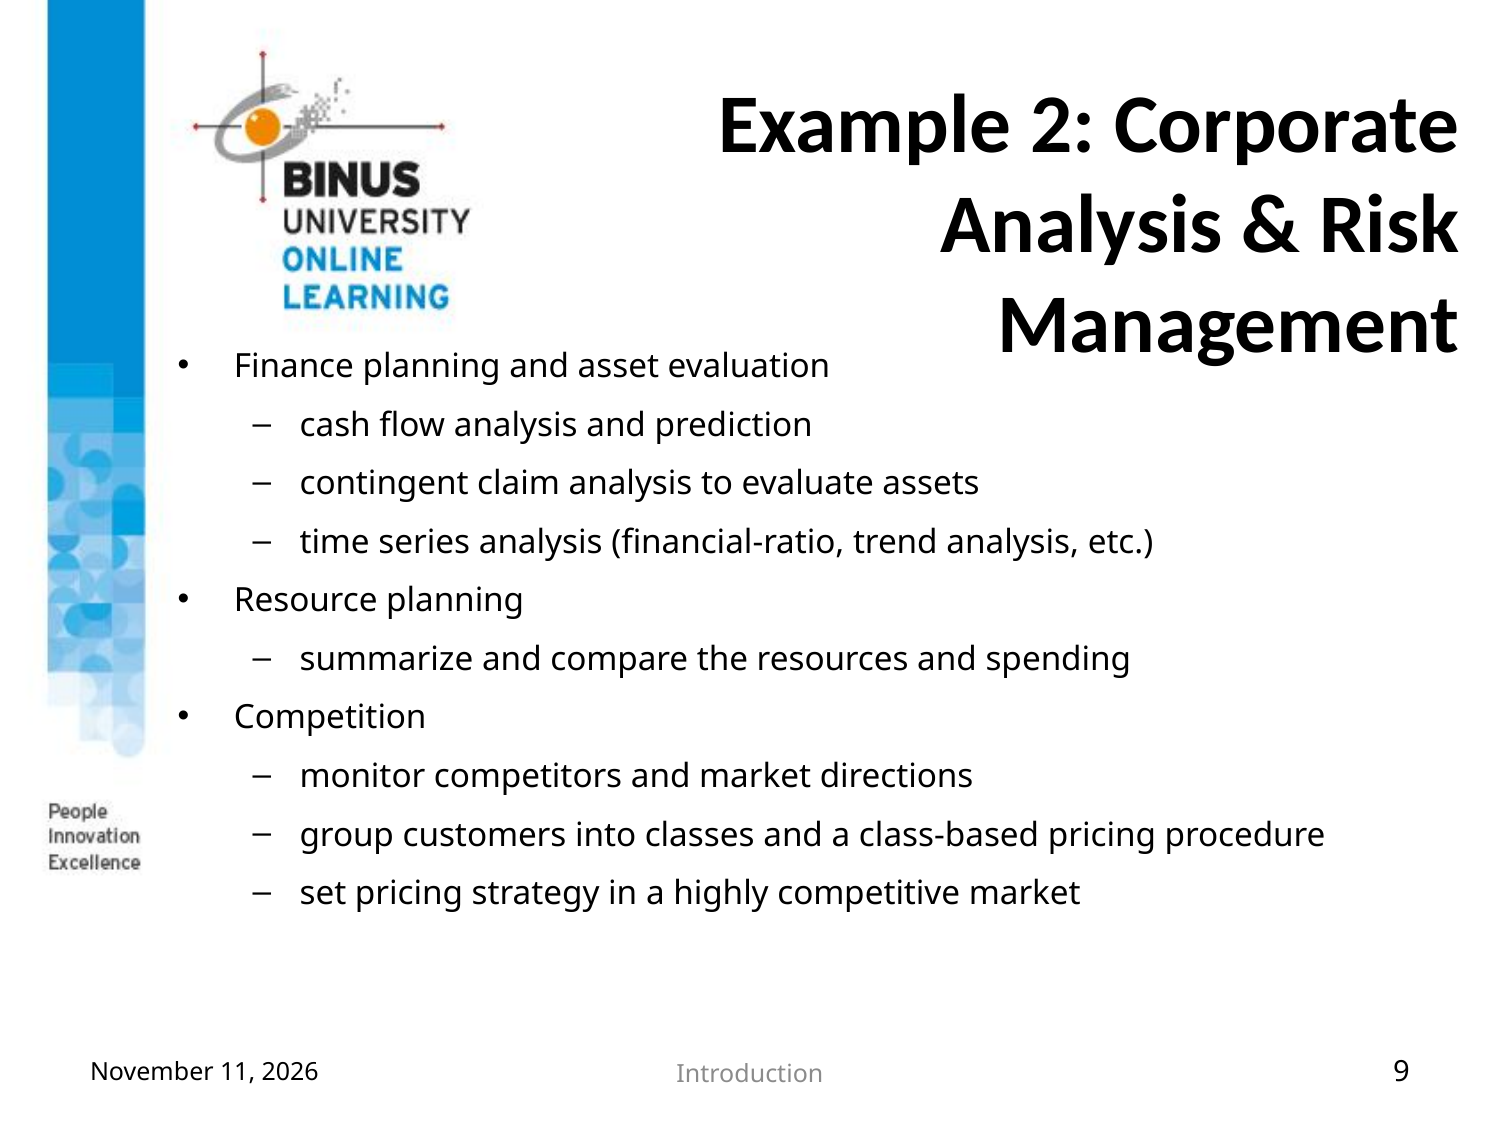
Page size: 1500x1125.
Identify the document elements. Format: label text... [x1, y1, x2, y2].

picture [0, 0, 1500, 1125]
title Example 2: Corporate Analysis & Risk Management [549, 124, 1476, 313]
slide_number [75, 1042, 425, 1103]
footer Introduction [512, 1042, 988, 1103]
list Finance planning and asset evaluation cash flow analysis and prediction contingent claim analysis to evaluate assets time series analysis (financial-ratio, trend analysis, etc.) Resource planning summarize and compare the resources and spending Competition monitor competitors and market directions group customers into classes and a class-based pricing procedure set pricing strategy in a highly competitive market [162, 324, 1476, 1026]
slide_number 9 [1074, 1042, 1425, 1103]
